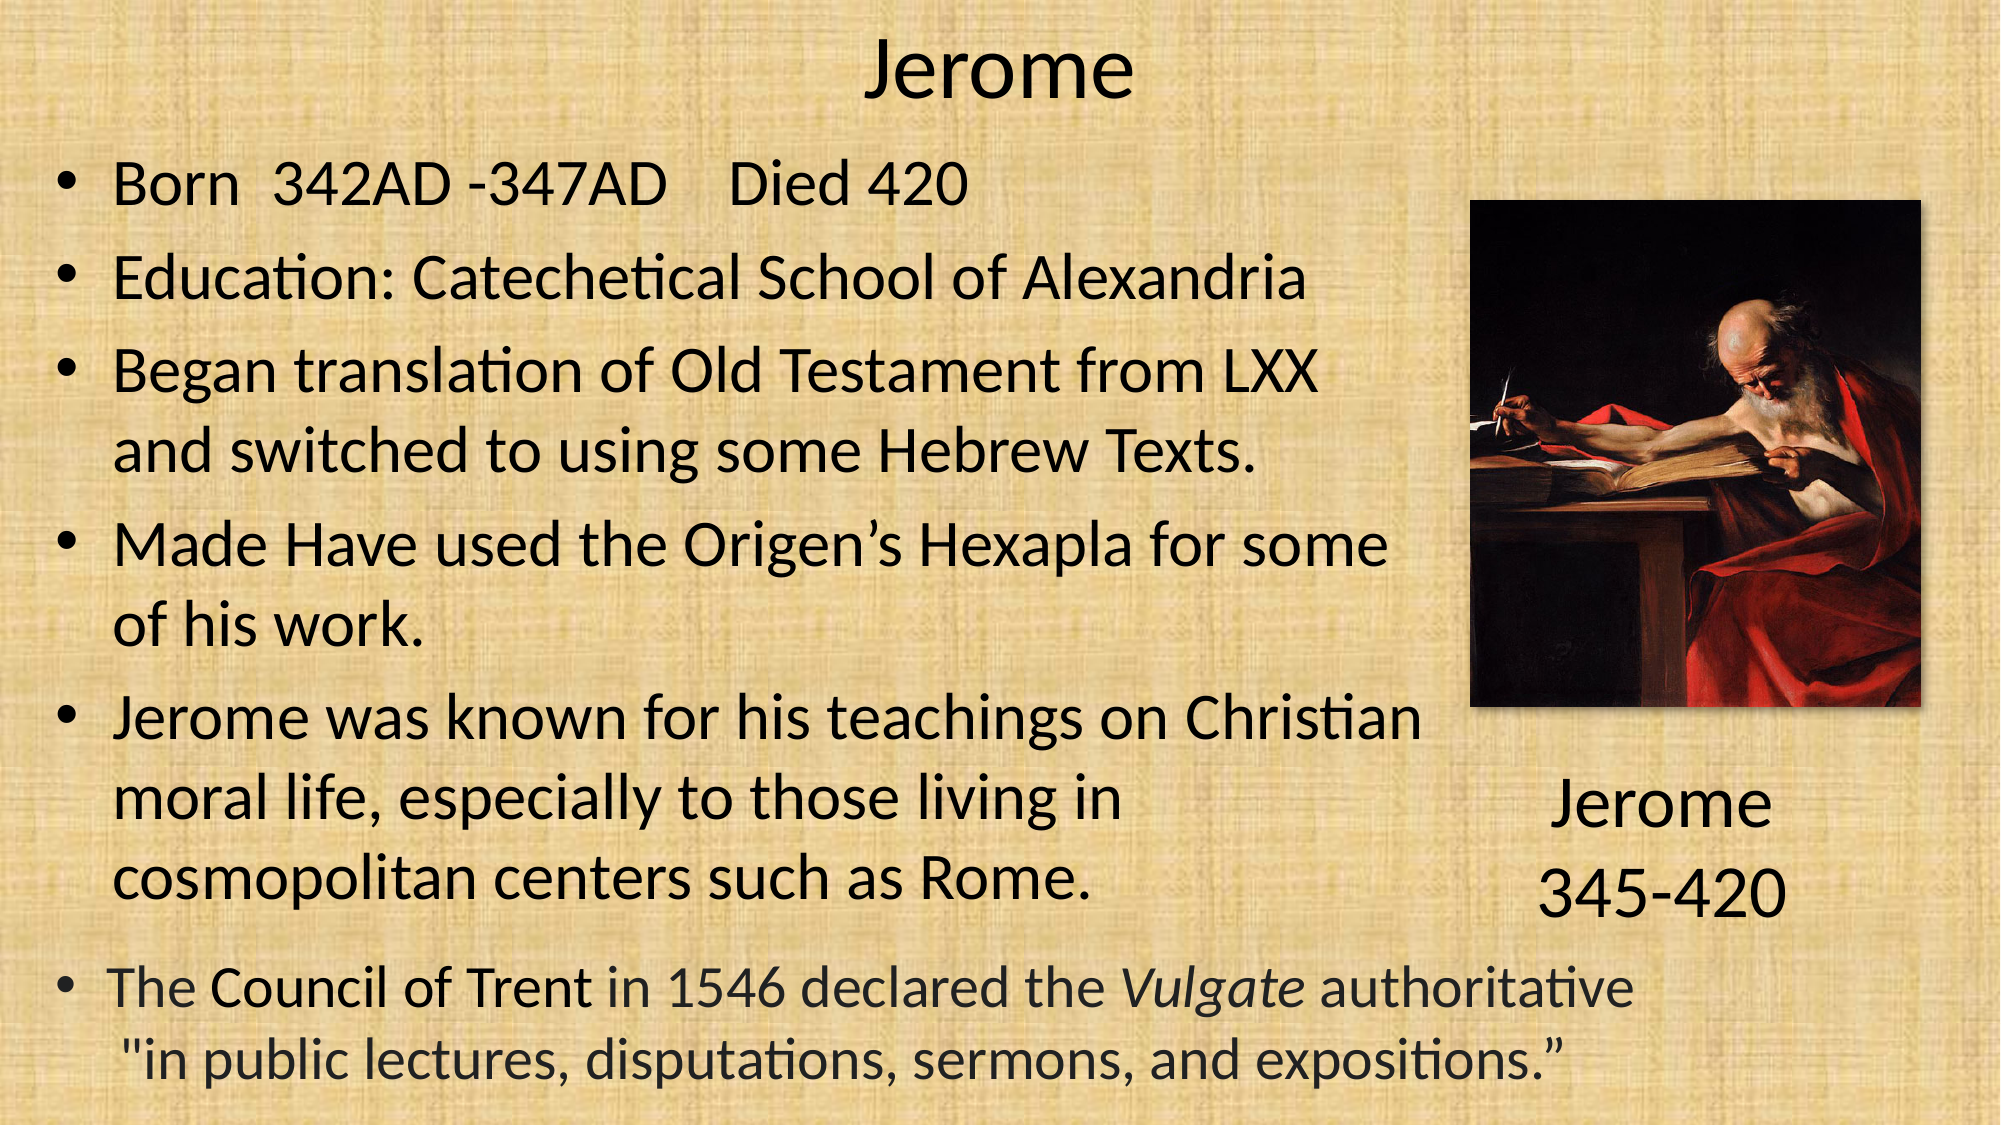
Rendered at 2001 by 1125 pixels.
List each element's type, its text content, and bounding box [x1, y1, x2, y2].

text_box The Council of Trent in 1546 declared the Vulgate authoritative "in public lectures, disputations, sermons, and expositions.” [41, 939, 1984, 1100]
text_box Jerome [99, 0, 1900, 113]
text_box Born 342AD -347AD Died 420 Education: Catechetical School of Alexandria Began translation of Old Testament from LXX and switched to using some Hebrew Texts. Made Have used the Origen’s Hexapla for some of his work. Jerome was known for his teachings on Christian moral life, especially to those living in cosmopolitan centers such as Rome. [40, 131, 1450, 940]
picture [0, 0, 2001, 1125]
text_box Jerome 345-420 [1437, 745, 1888, 939]
